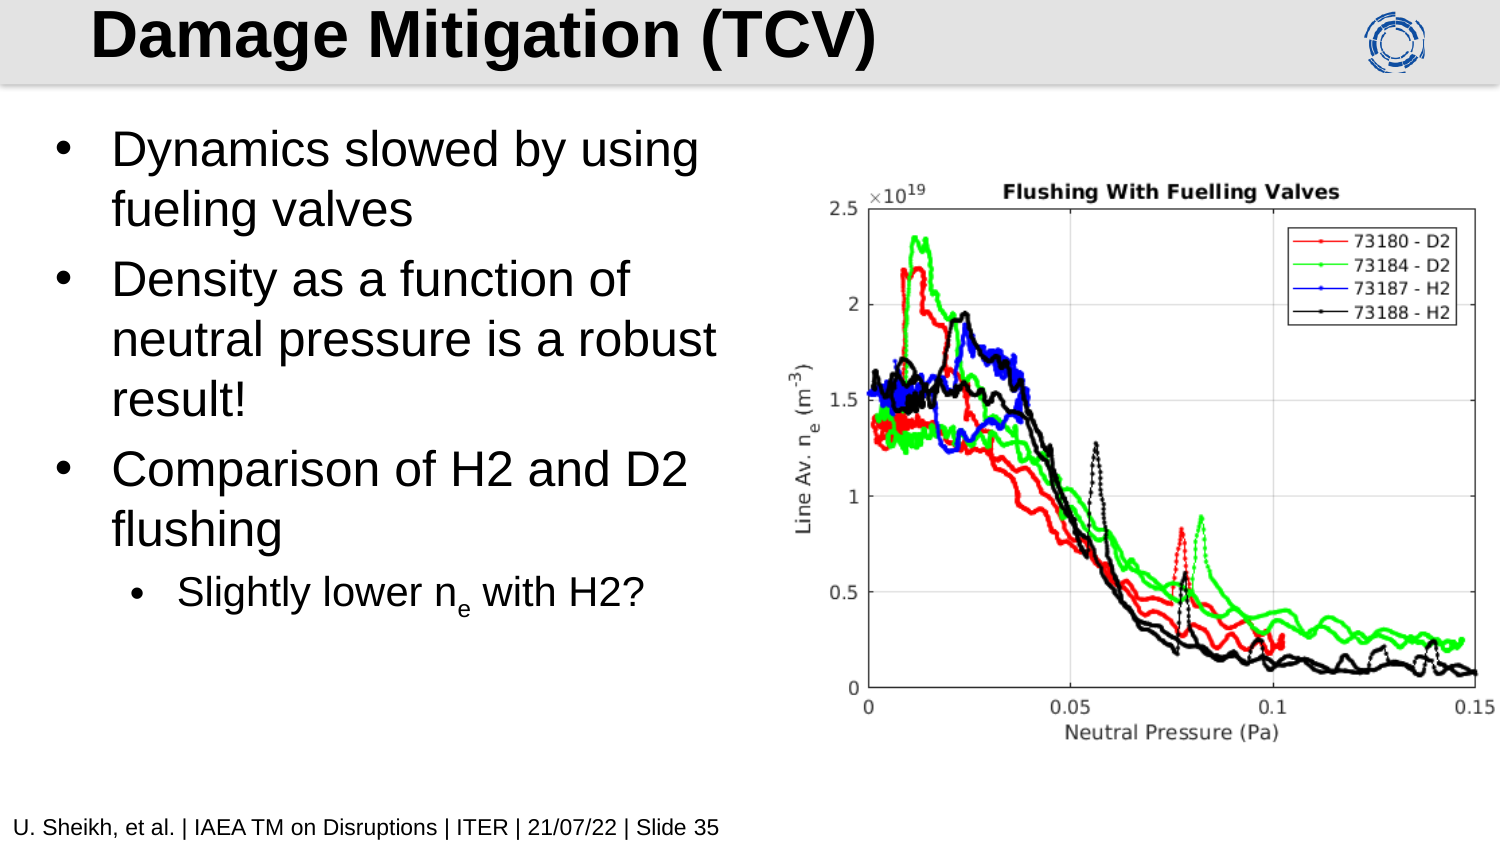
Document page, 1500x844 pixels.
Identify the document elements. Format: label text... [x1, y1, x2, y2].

title Damage Mitigation (TCV) [75, 9, 1313, 66]
picture [765, 164, 1498, 753]
list Dynamics slowed by using fueling valves Density as a function of neutral pressure is a robust result! Comparison of H2 and D2 flushing Slightly lower ne with H2? [40, 109, 800, 810]
